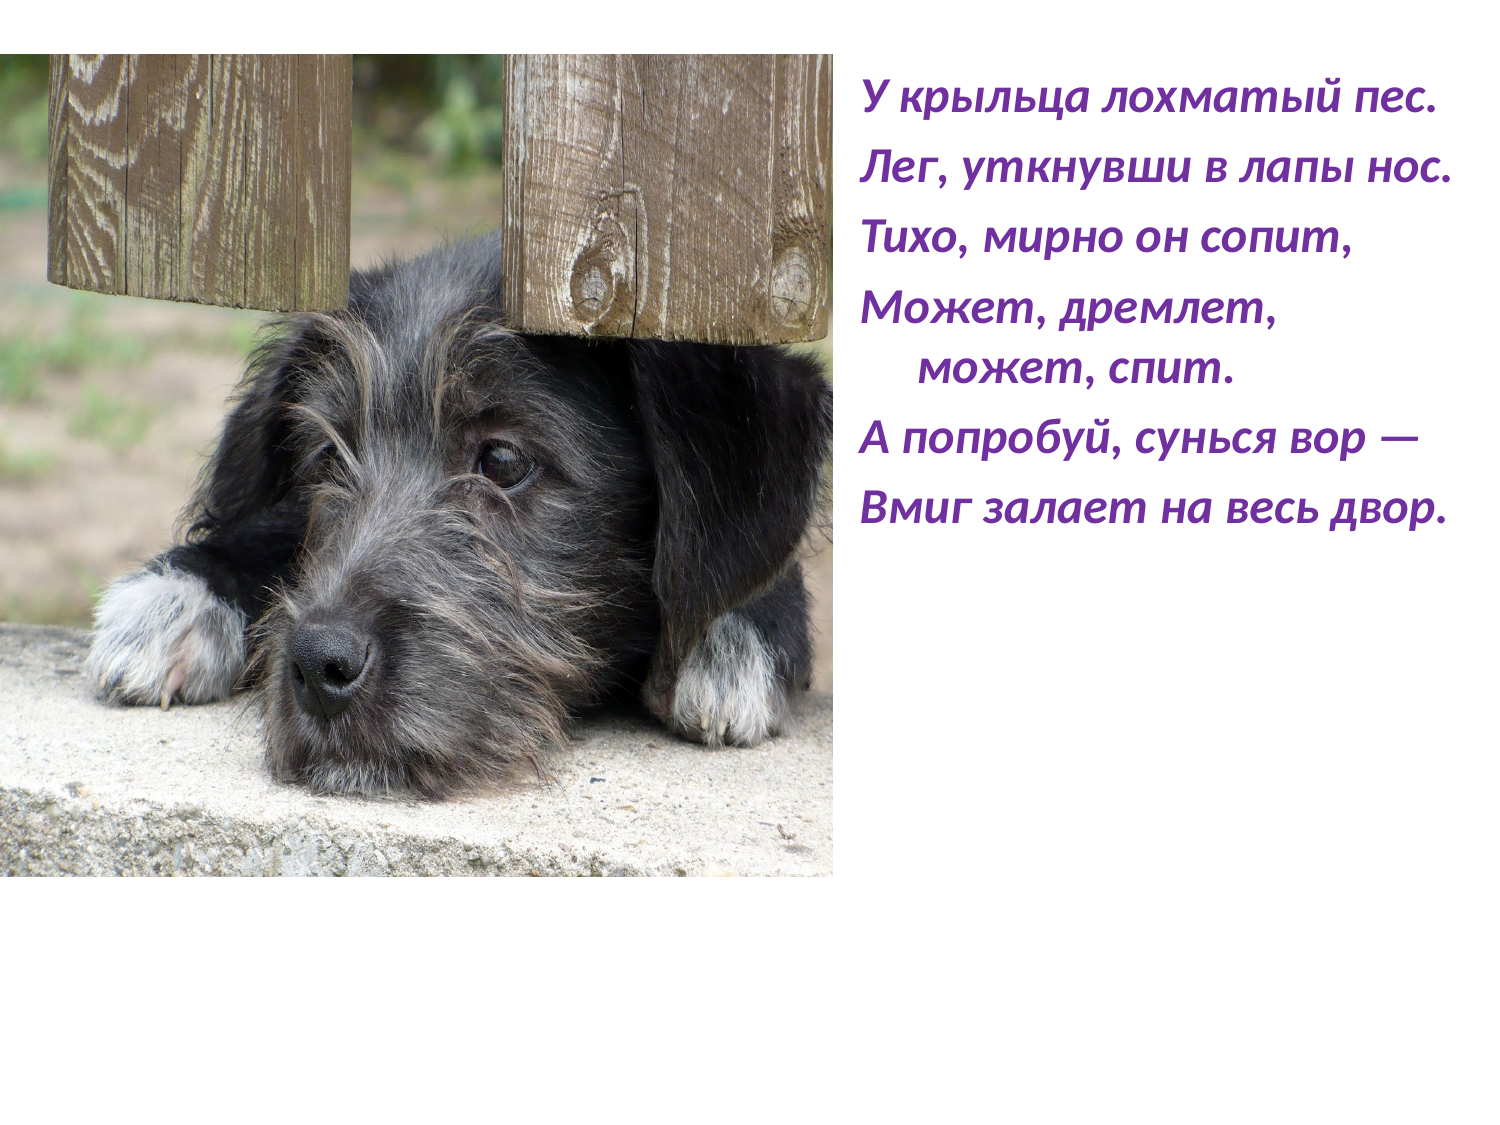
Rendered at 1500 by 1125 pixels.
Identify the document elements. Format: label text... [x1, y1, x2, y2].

picture [0, 54, 833, 878]
list У крыльца лохматый пес. Лег, уткнувши в лапы нос. Тихо, мирно он сопит, Может, дремлет, может, спит. А попробуй, сунься вор — Вмиг залает на весь двор. [844, 54, 1471, 716]
